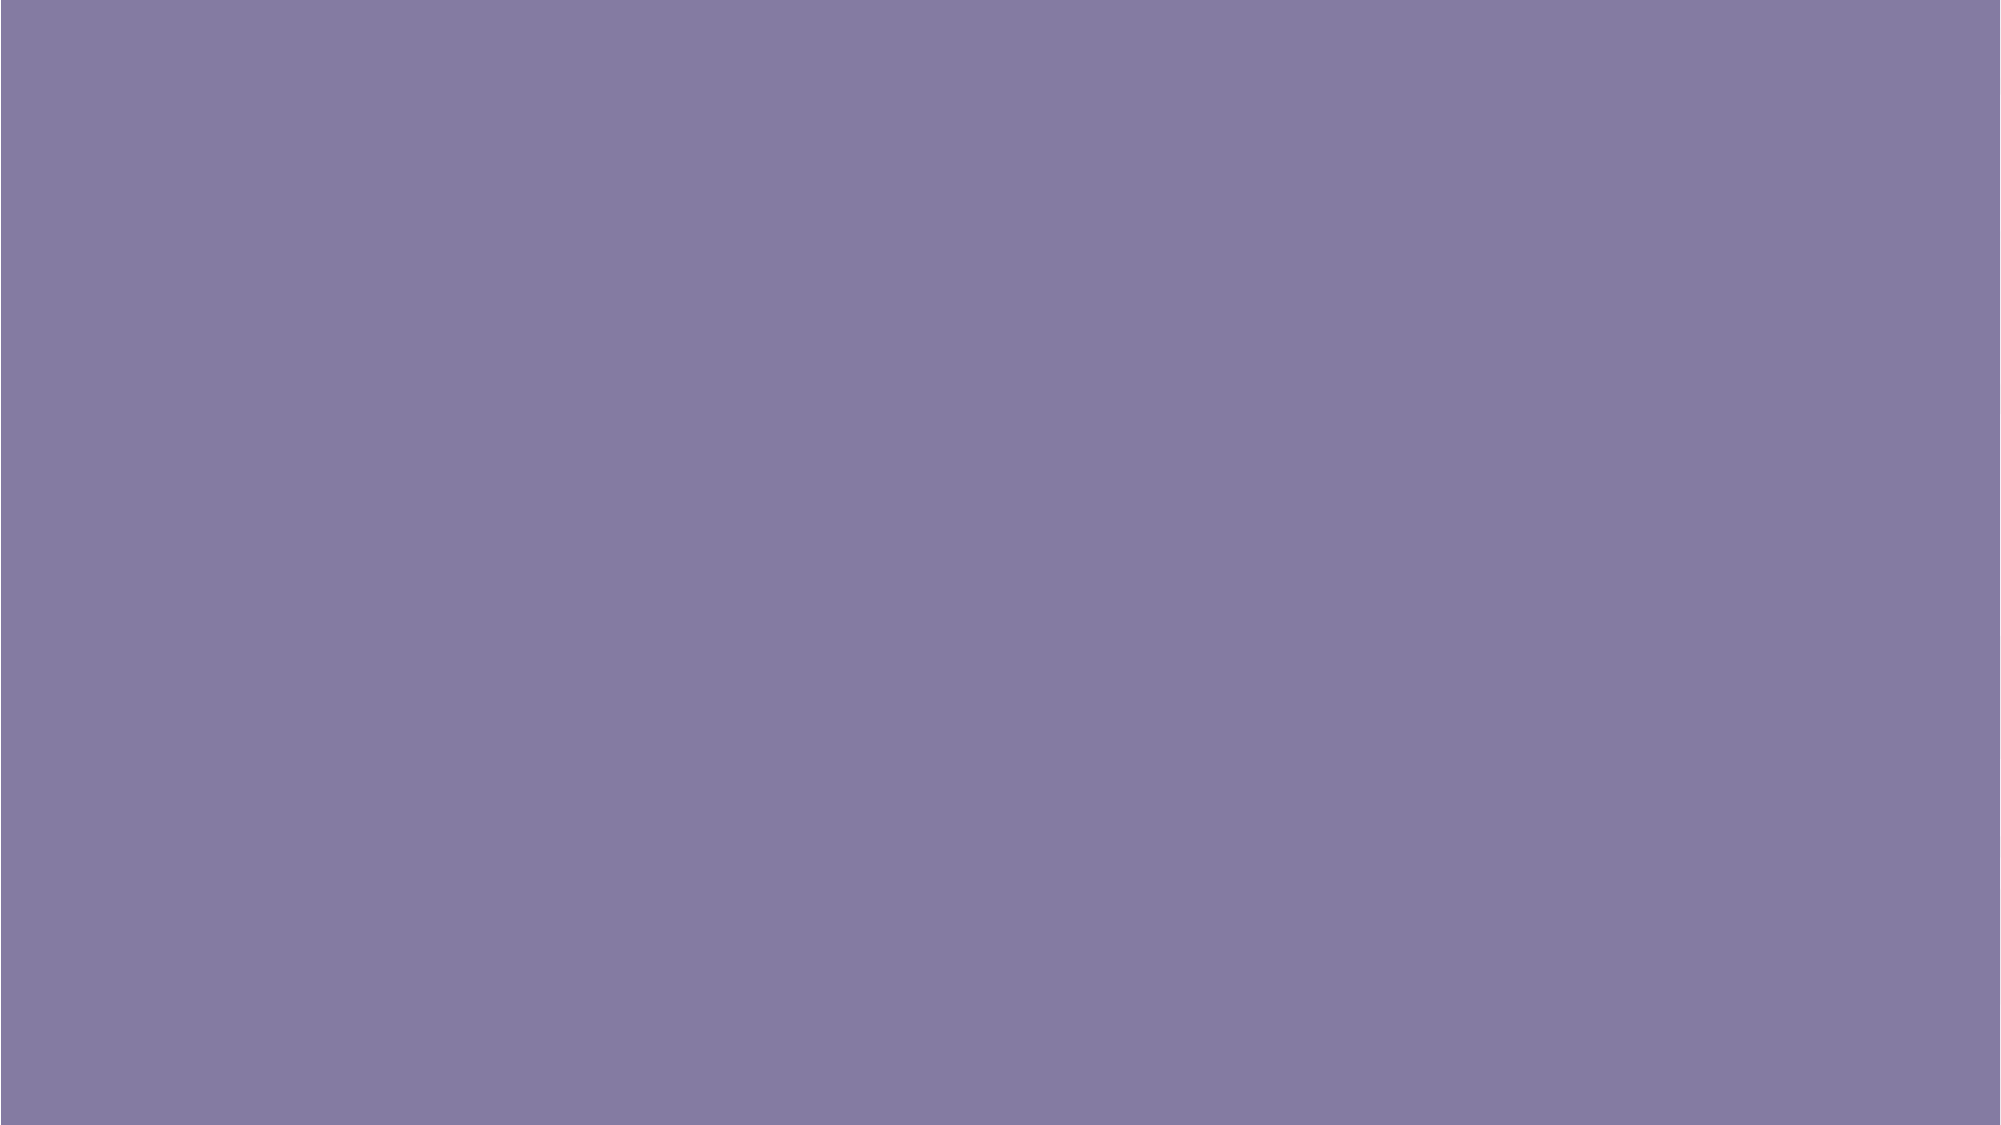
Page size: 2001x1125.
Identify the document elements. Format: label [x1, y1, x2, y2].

text_box [0, 0, 2000, 1125]
